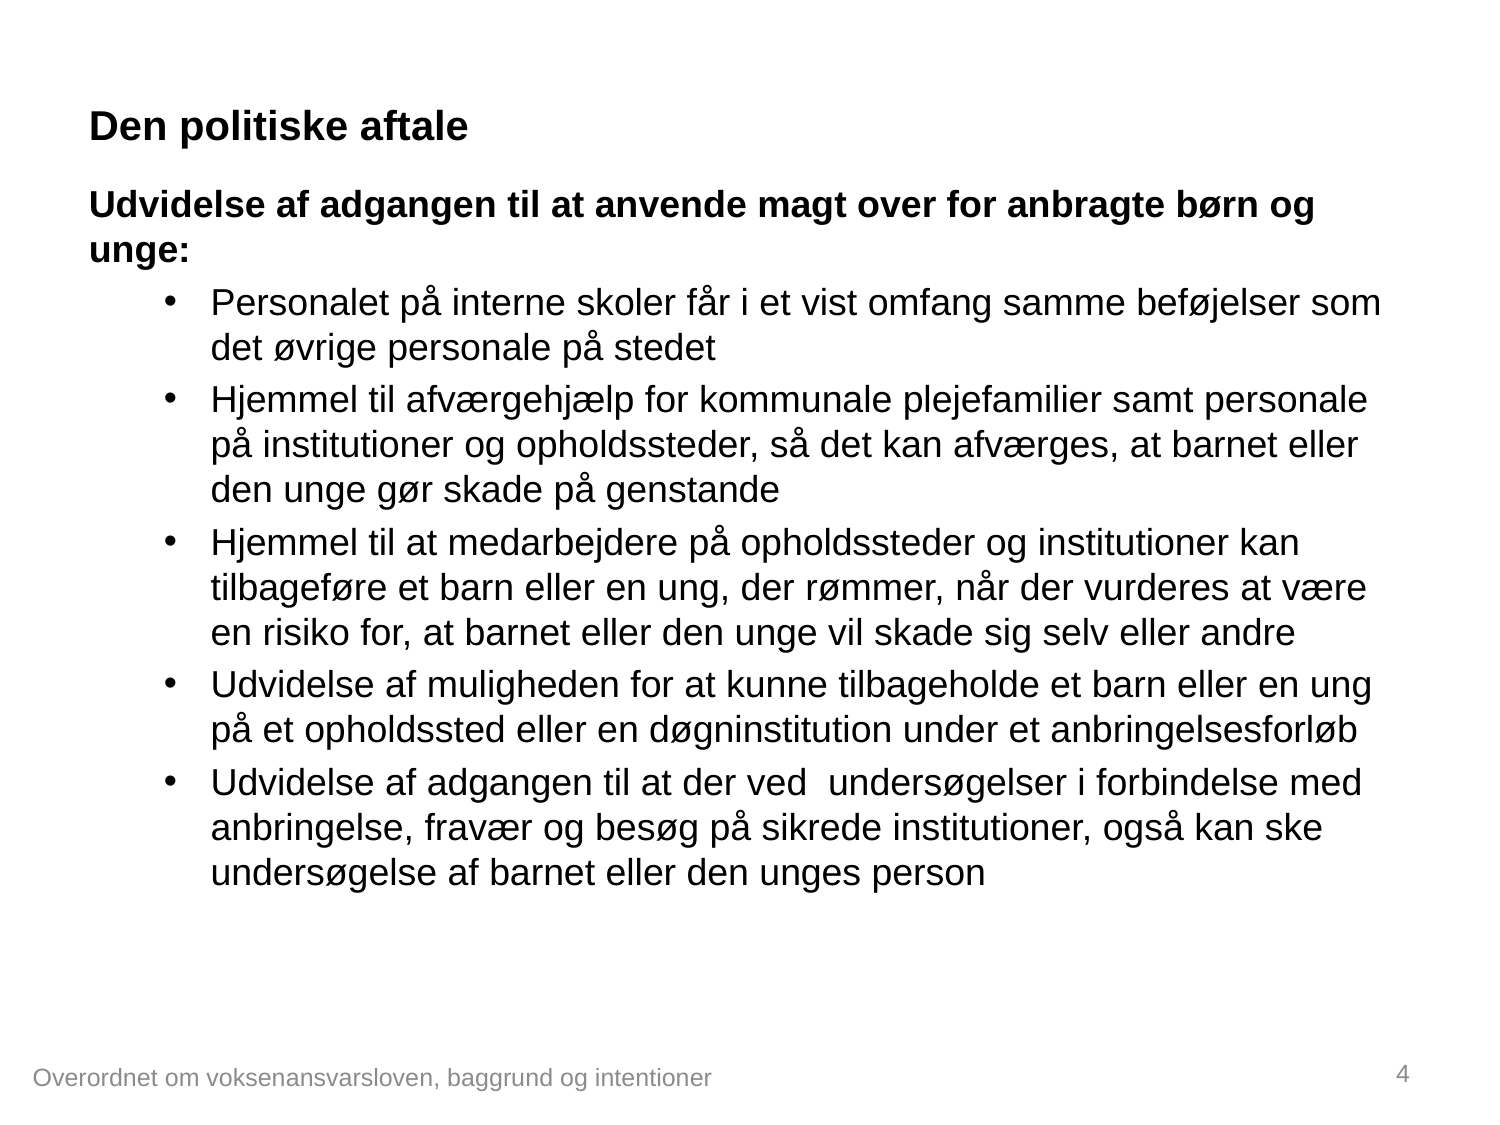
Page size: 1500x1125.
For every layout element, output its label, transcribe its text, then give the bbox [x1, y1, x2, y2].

slide_number 4 [1074, 1042, 1425, 1103]
title Den politiske aftale [73, 28, 1037, 172]
list Udvidelse af adgangen til at anvende magt over for anbragte børn og unge: Personalet på interne skoler får i et vist omfang samme beføjelser som det øvrige personale på stedet Hjemmel til afværgehjælp for kommunale plejefamilier samt personale på institutioner og opholdssteder, så det kan afværges, at barnet eller den unge gør skade på genstande Hjemmel til at medarbejdere på opholdssteder og institutioner kan tilbageføre et barn eller en ung, der rømmer, når der vurderes at være en risiko for, at barnet eller den unge vil skade sig selv eller andre Udvidelse af muligheden for at kunne tilbageholde et barn eller en ung på et opholdssted eller en døgninstitution under et anbringelsesforløb Udvidelse af adgangen til at der ved undersøgelser i forbindelse med anbringelse, fravær og besøg på sikrede institutioner, også kan ske undersøgelse af barnet eller den unges person [73, 172, 1427, 949]
footer Overordnet om voksenansvarsloven, baggrund og intentioner [17, 1046, 975, 1107]
